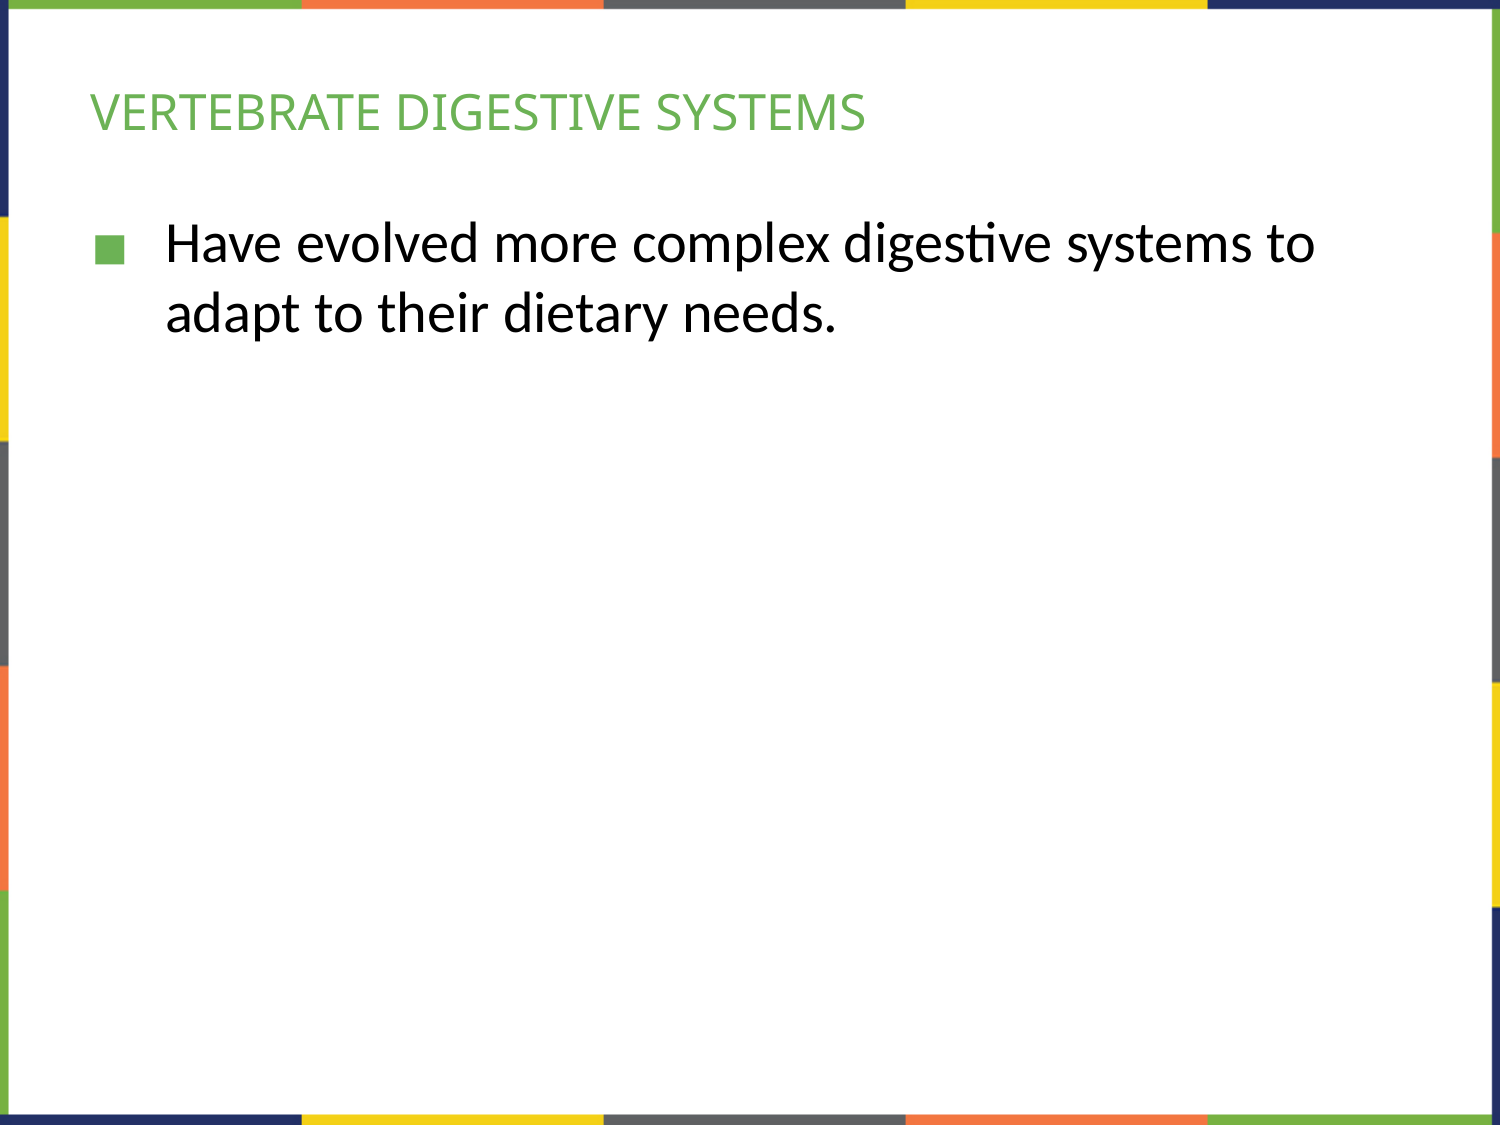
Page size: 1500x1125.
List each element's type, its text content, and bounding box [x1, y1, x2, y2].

title VERTEBRATE DIGESTIVE SYSTEMS [75, 39, 1398, 148]
picture [0, 0, 1500, 1125]
list Have evolved more complex digestive systems to adapt to their dietary needs. [75, 196, 1398, 986]
